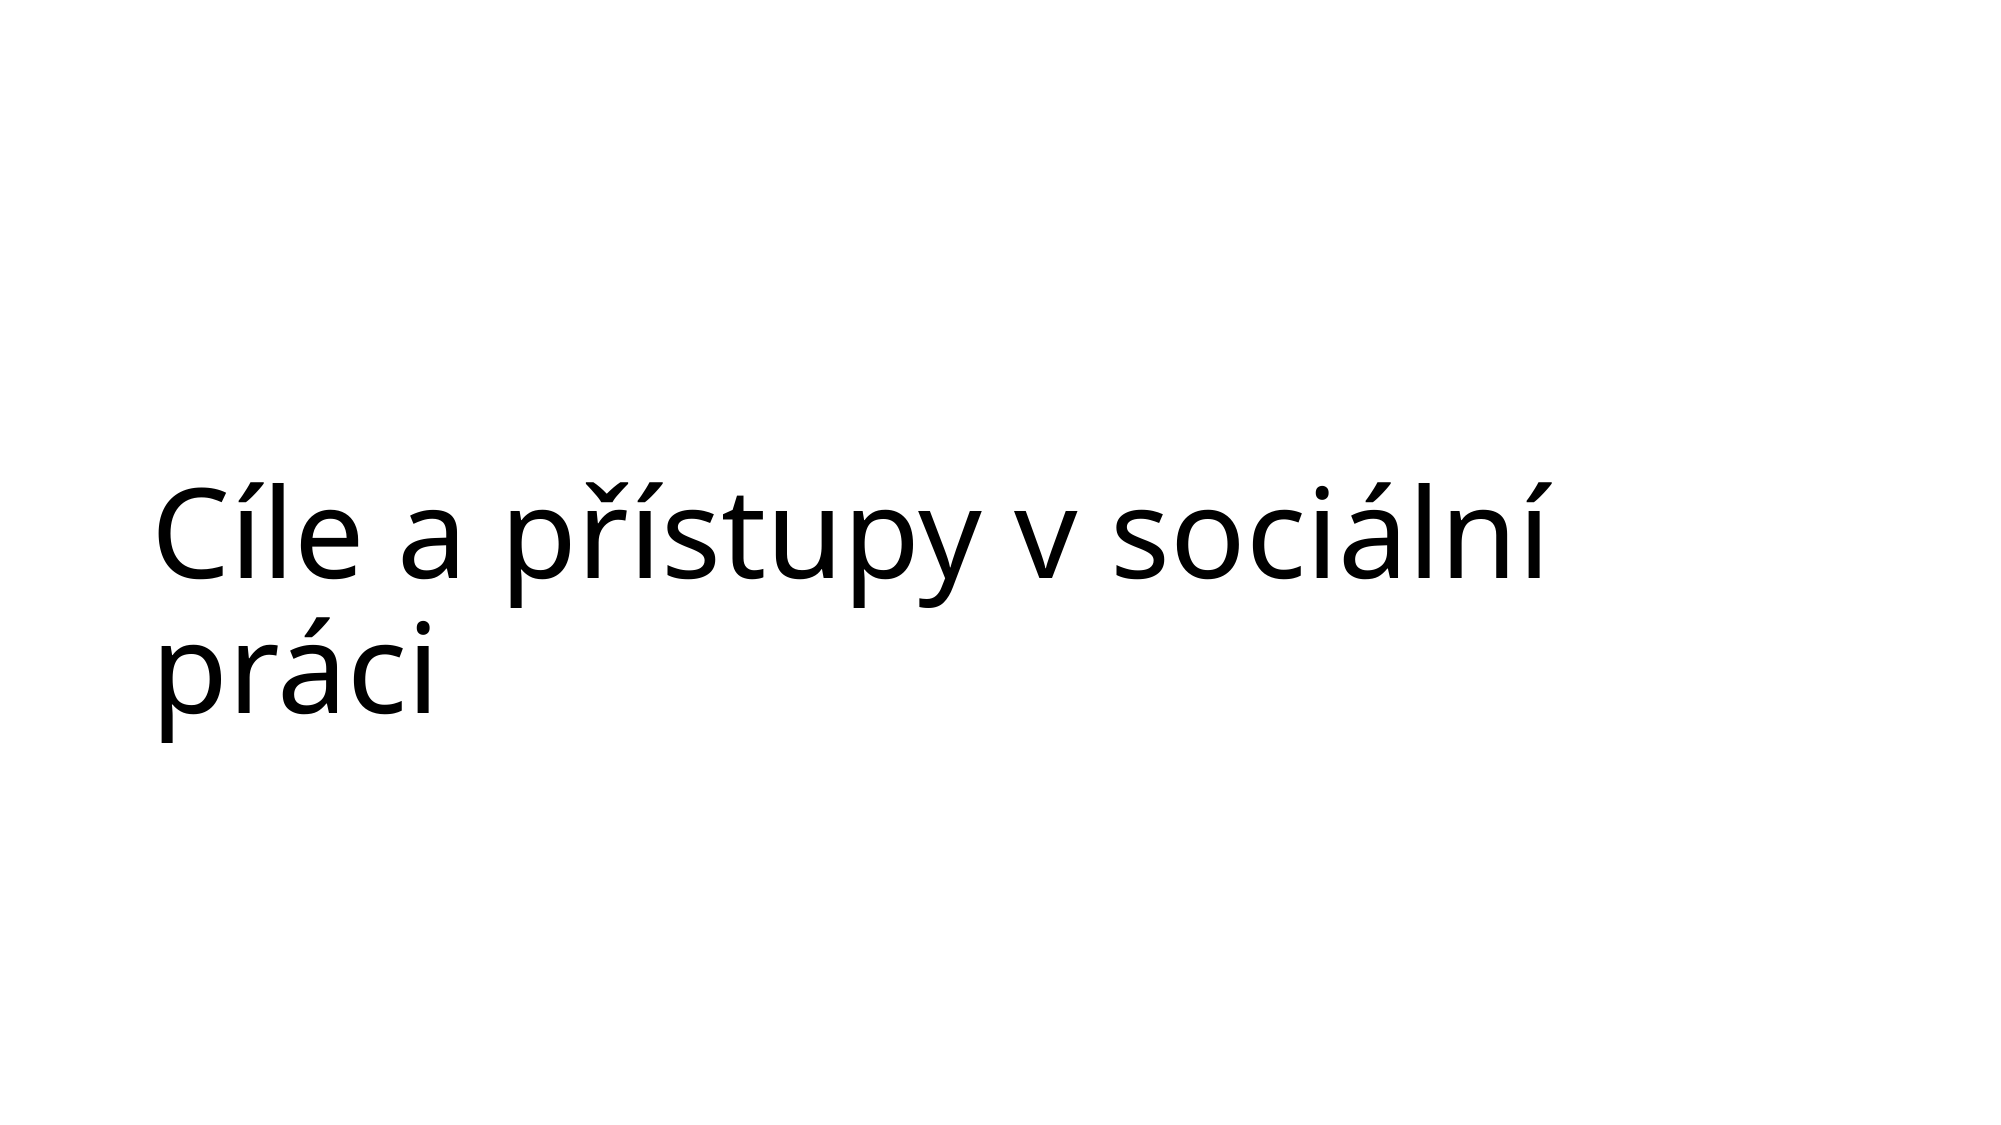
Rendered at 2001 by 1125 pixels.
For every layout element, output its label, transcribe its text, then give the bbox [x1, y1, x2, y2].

title Cíle a přístupy v sociální práci [136, 280, 1862, 749]
